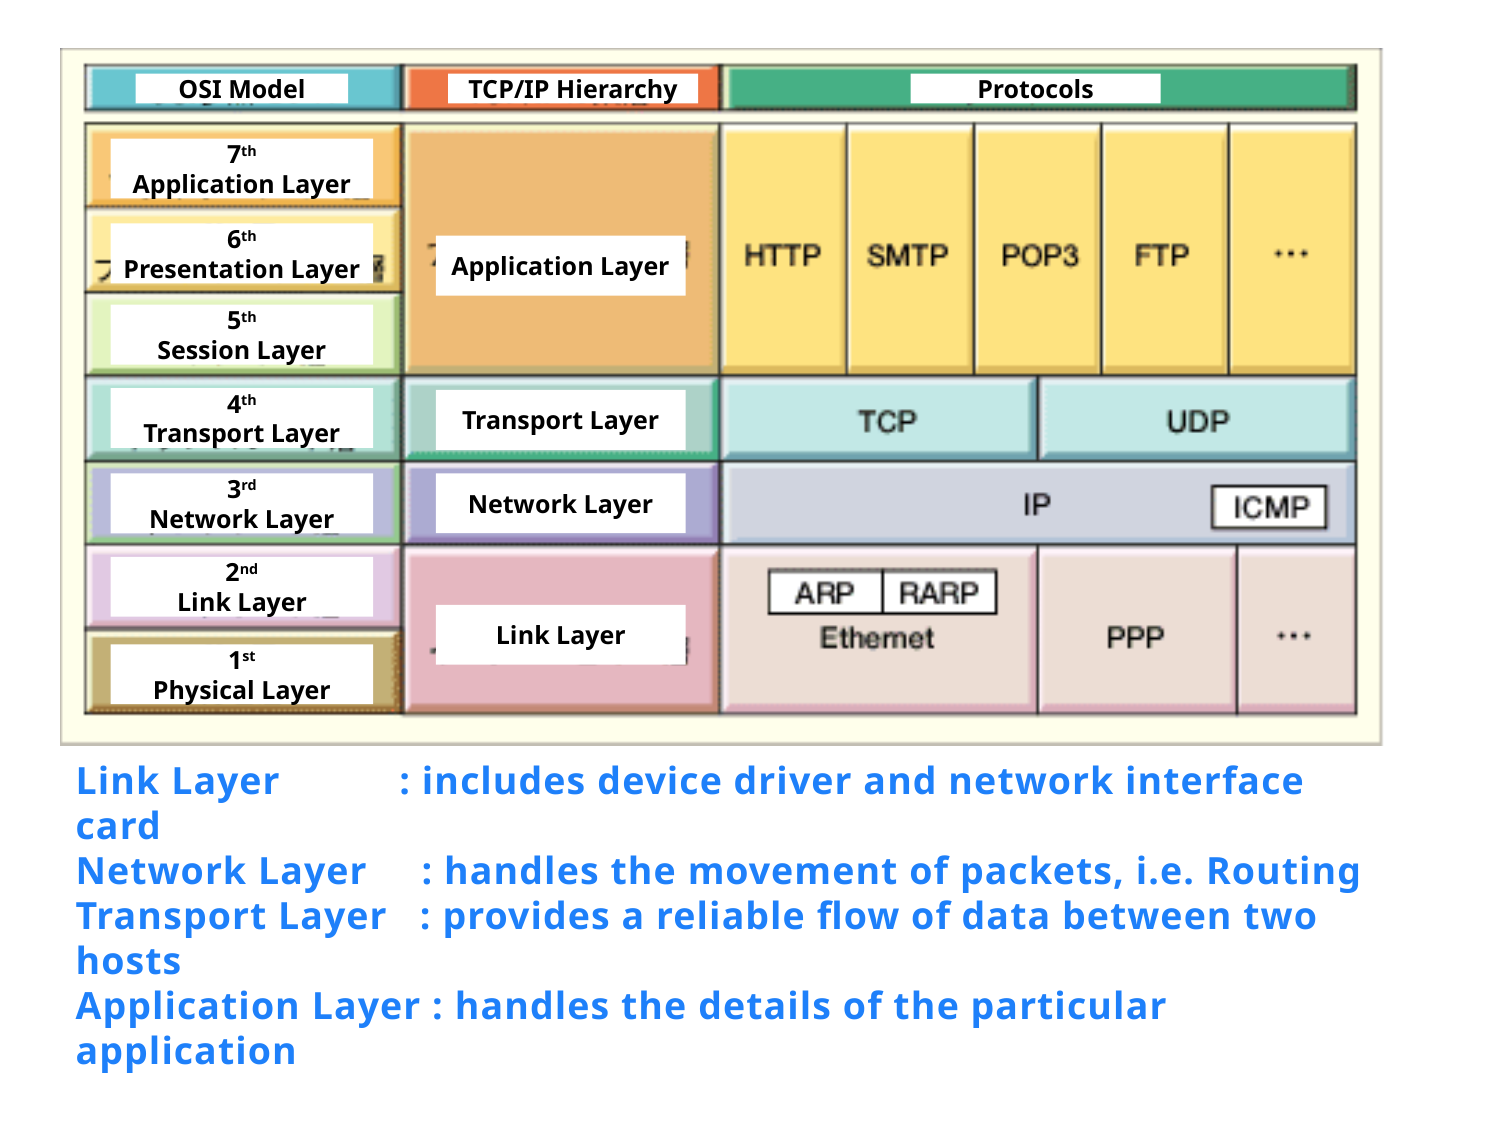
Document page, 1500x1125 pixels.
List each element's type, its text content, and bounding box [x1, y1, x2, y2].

text_box Link Layer : includes device driver and network interface card Network Layer : handles the movement of packets, i.e. Routing Transport Layer : provides a reliable flow of data between two hosts Application Layer : handles the details of the particular application [60, 749, 1401, 1080]
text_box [60, 48, 1386, 746]
